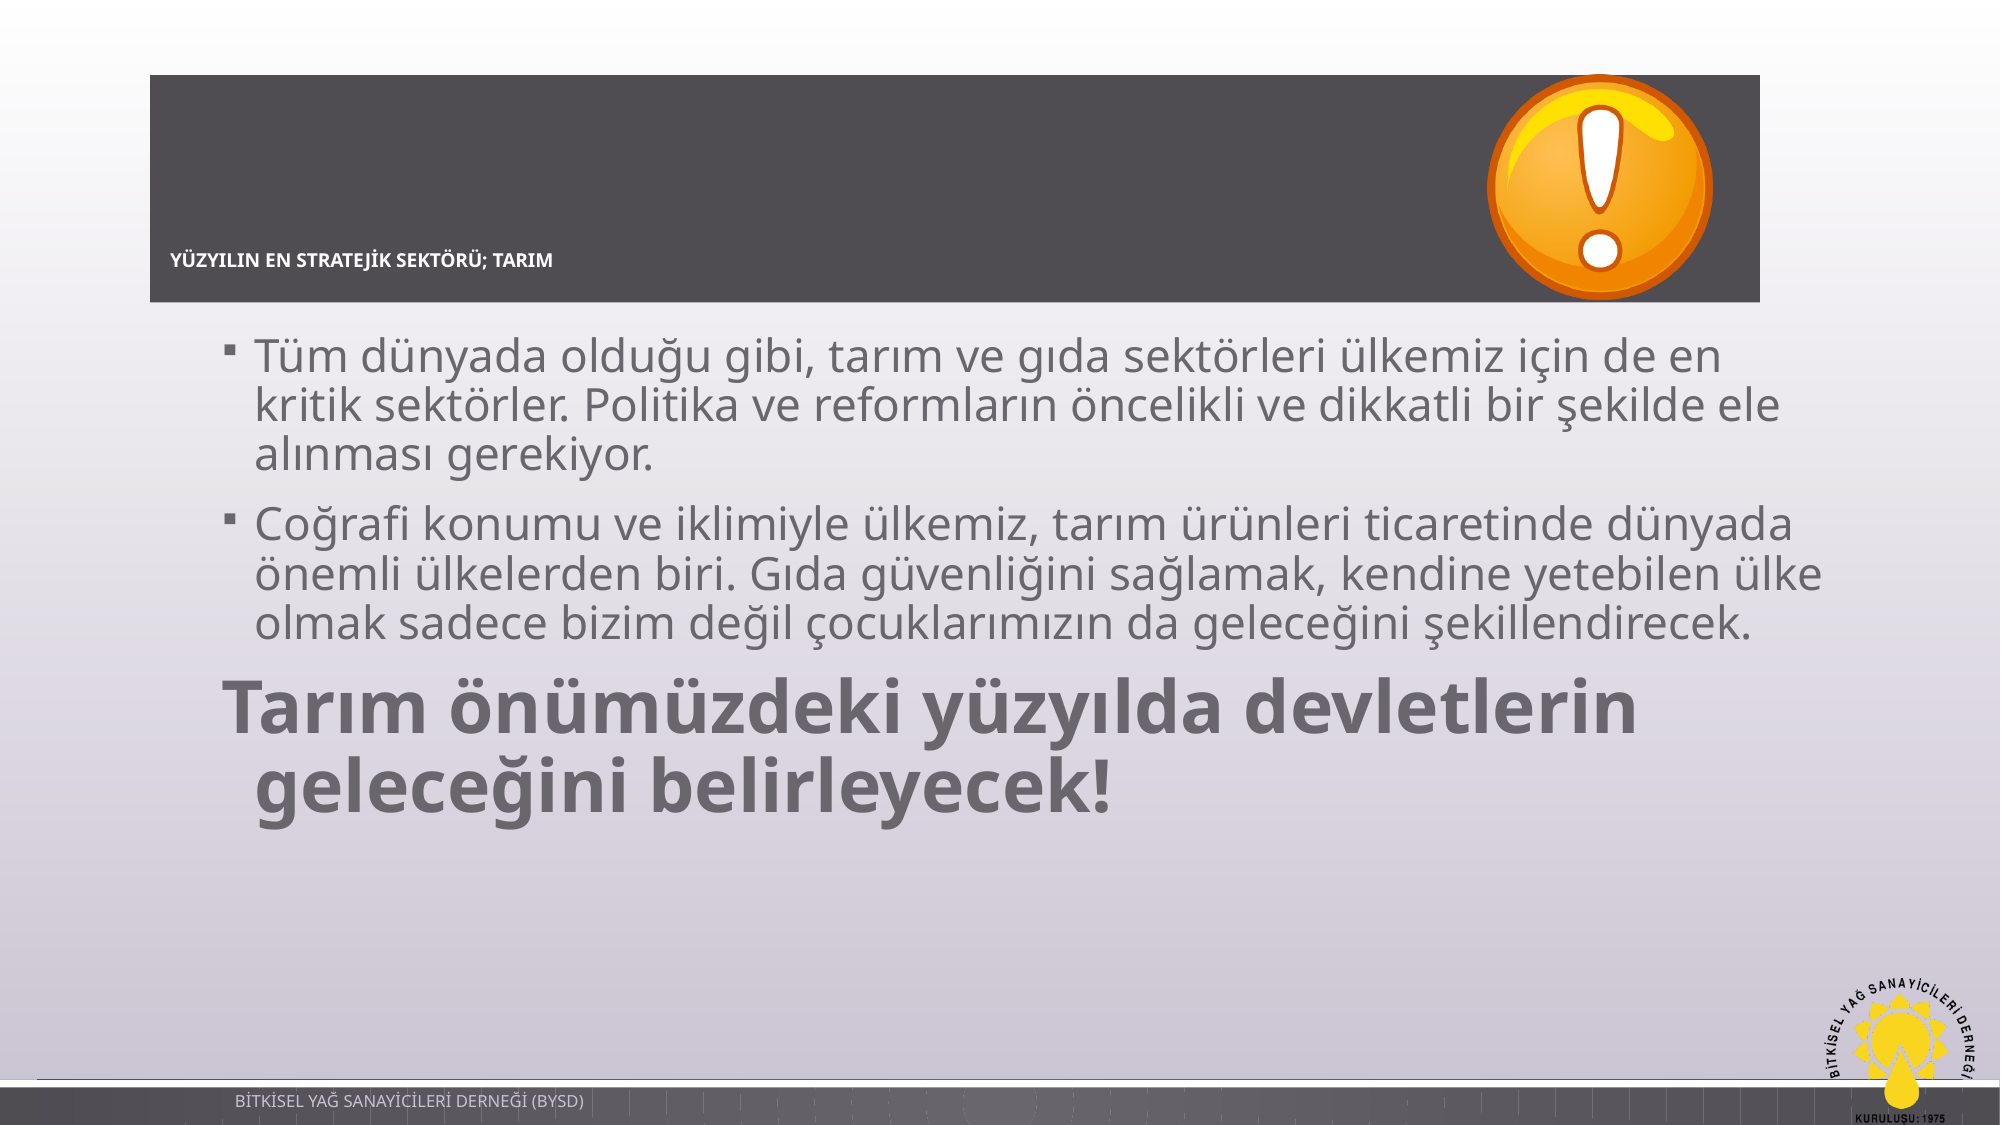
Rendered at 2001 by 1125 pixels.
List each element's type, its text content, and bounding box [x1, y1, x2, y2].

picture [1824, 978, 1975, 1125]
list Tüm dünyada olduğu gibi, tarım ve gıda sektörleri ülkemiz için de en kritik sektörler. Politika ve reformların öncelikli ve dikkatli bir şekilde ele alınması gerekiyor. Coğrafi konumu ve iklimiyle ülkemiz, tarım ürünleri ticaretinde dünyada önemli ülkelerden biri. Gıda güvenliğini sağlamak, kendine yetebilen ülke olmak sadece bizim değil çocuklarımızın da geleceğini şekillendirecek. Tarım önümüzdeki yüzyılda devletlerin geleceğini belirleyecek! [200, 324, 1850, 988]
picture [1487, 74, 1713, 300]
title YÜZYILIN EN STRATEJİK SEKTÖRÜ; TARIM [150, 75, 1760, 303]
footer BİTKİSEL YAĞ SANAYİCİLERİ DERNEĞİ (BYSD) [219, 1083, 1395, 1122]
